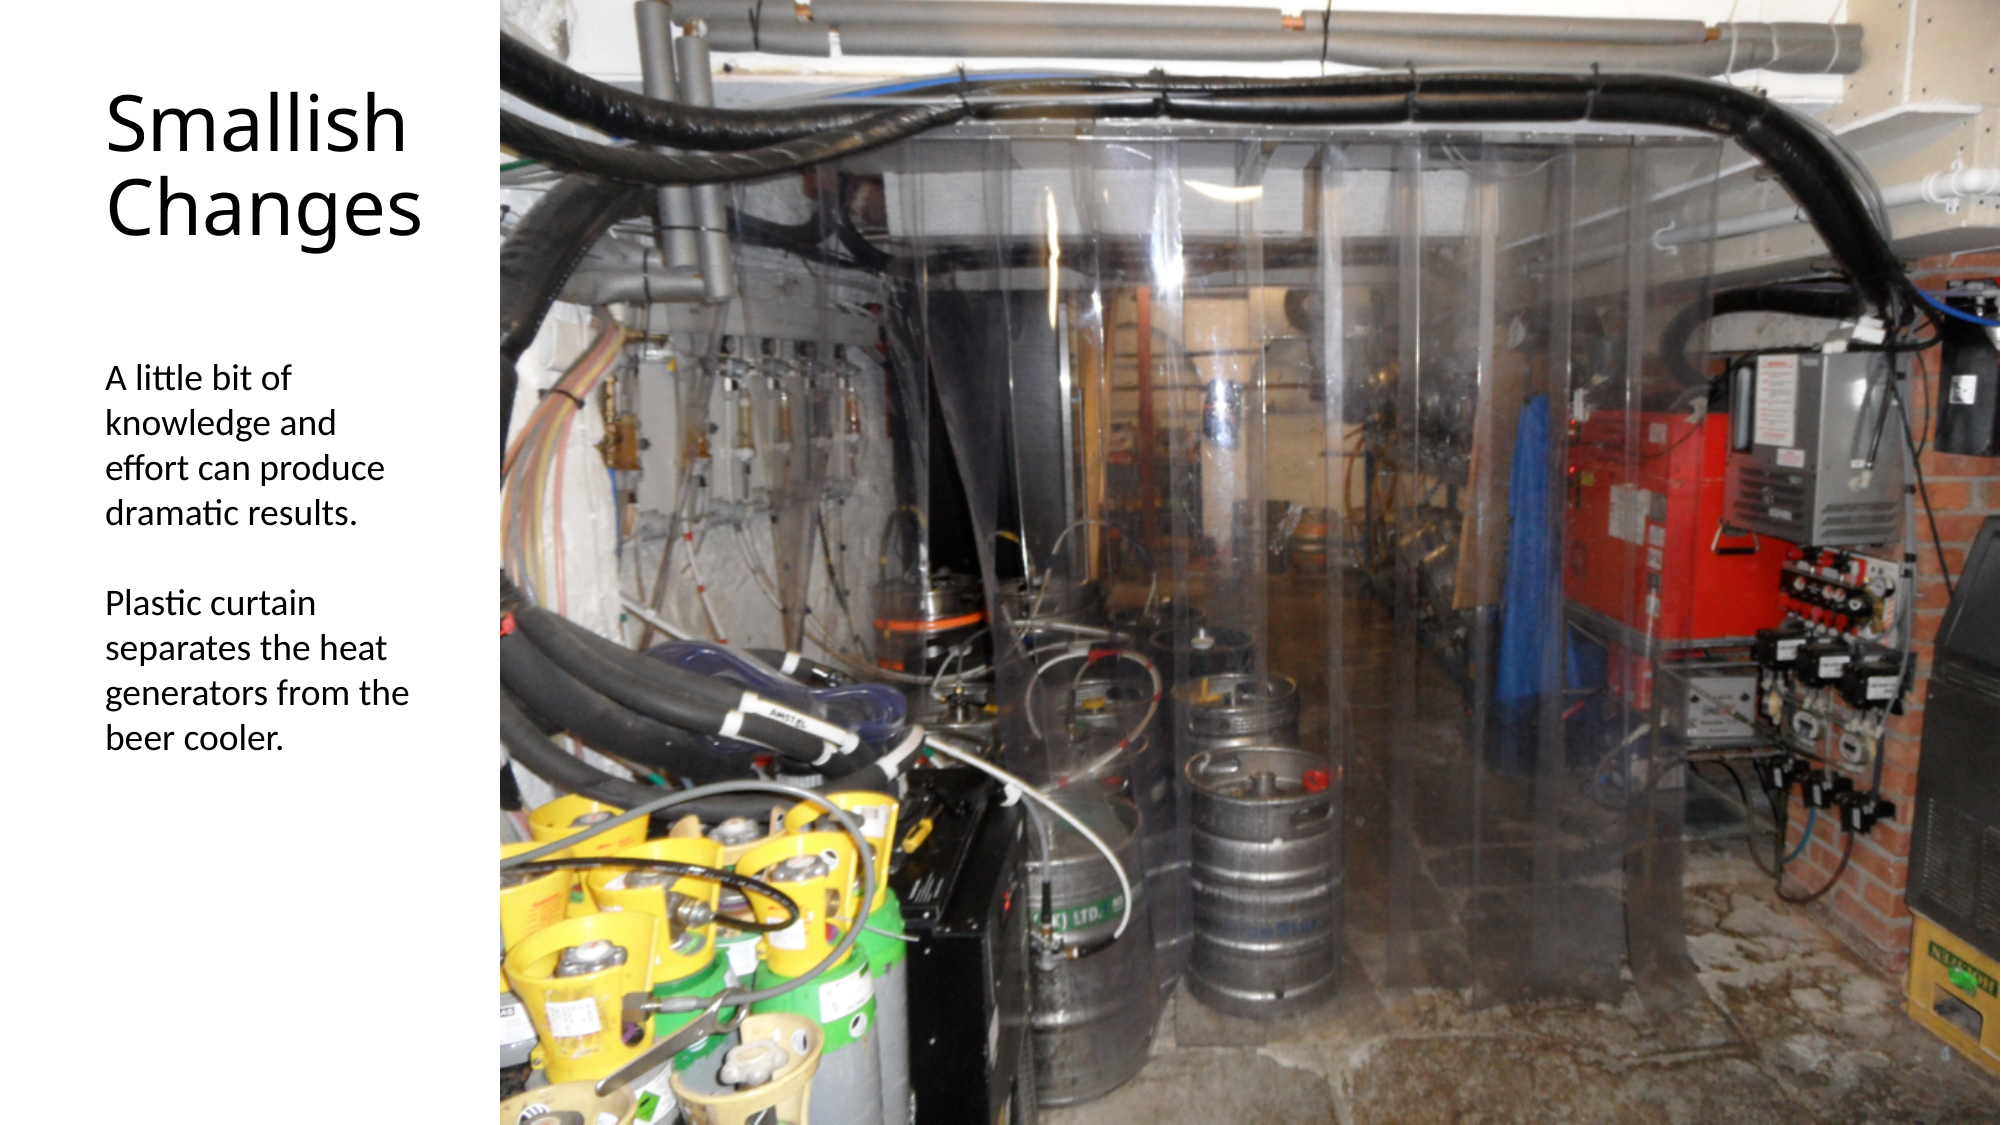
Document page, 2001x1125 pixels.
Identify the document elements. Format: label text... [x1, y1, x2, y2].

title Smallish Changes [90, 59, 449, 278]
text_box A little bit of knowledge and effort can produce dramatic results. Plastic curtain separates the heat generators from the beer cooler. [90, 345, 426, 766]
picture [500, 0, 2000, 1125]
